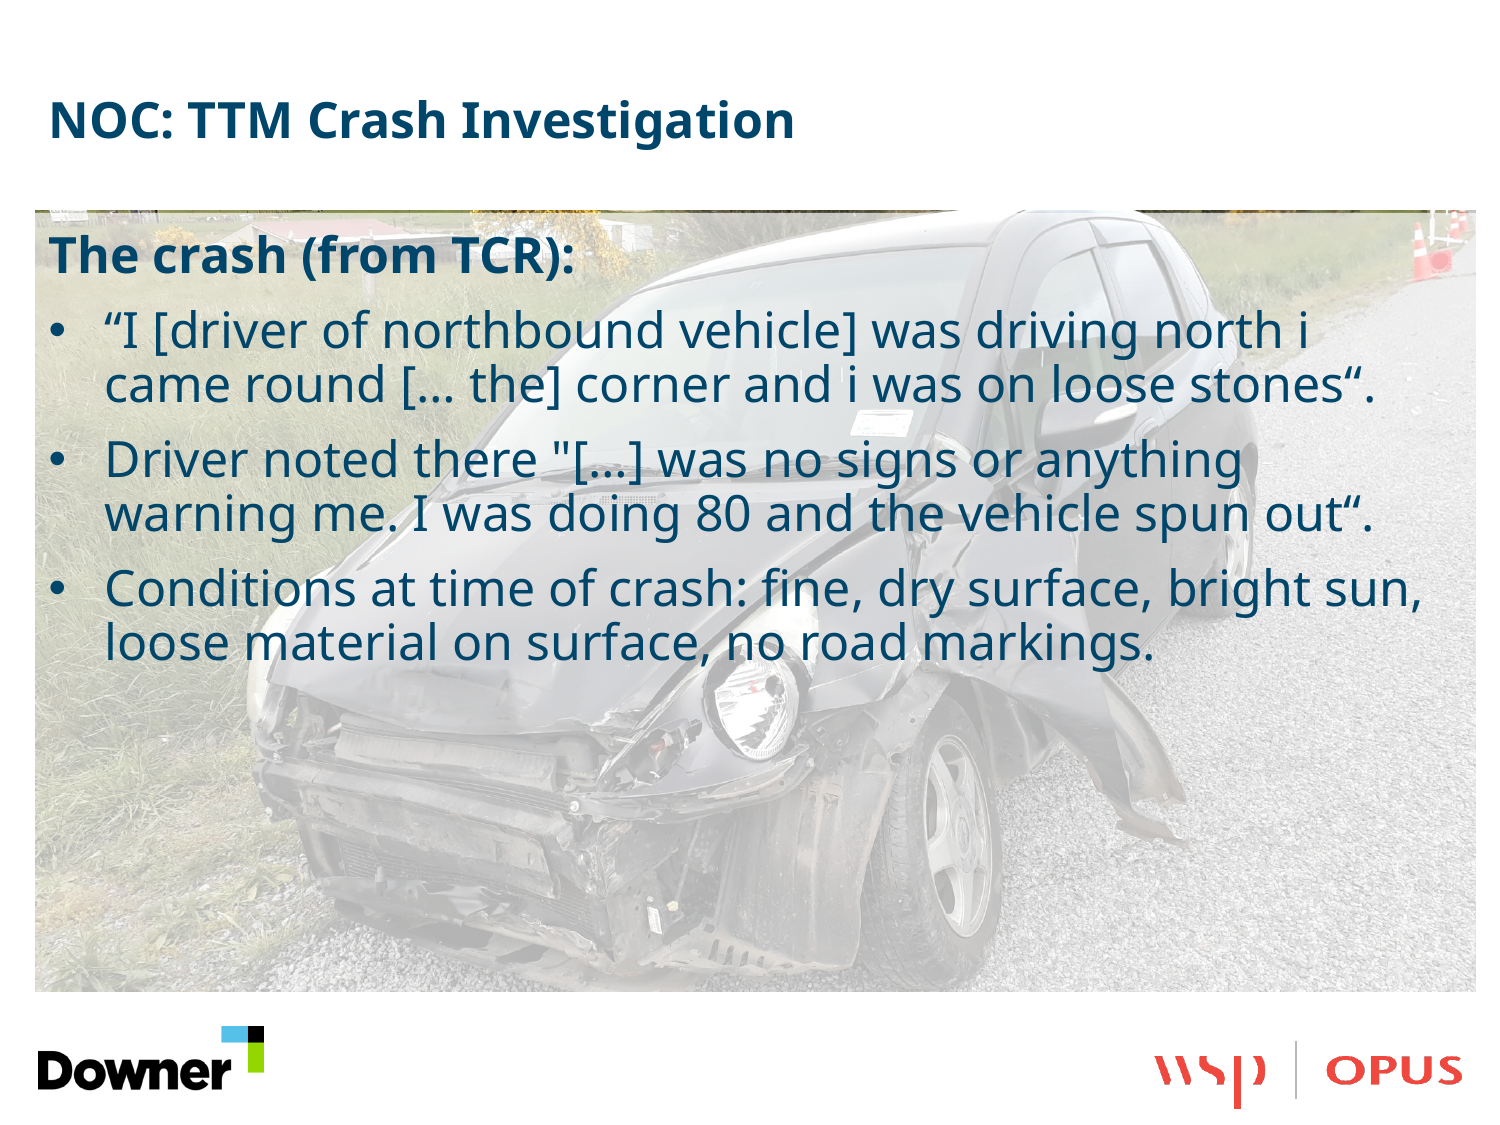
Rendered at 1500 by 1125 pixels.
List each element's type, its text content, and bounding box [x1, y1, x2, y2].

title NOC: TTM Crash Investigation [33, 88, 1450, 210]
picture [1154, 1041, 1462, 1109]
picture [33, 1023, 267, 1092]
text_box [33, 212, 1500, 998]
picture [33, 210, 1476, 992]
